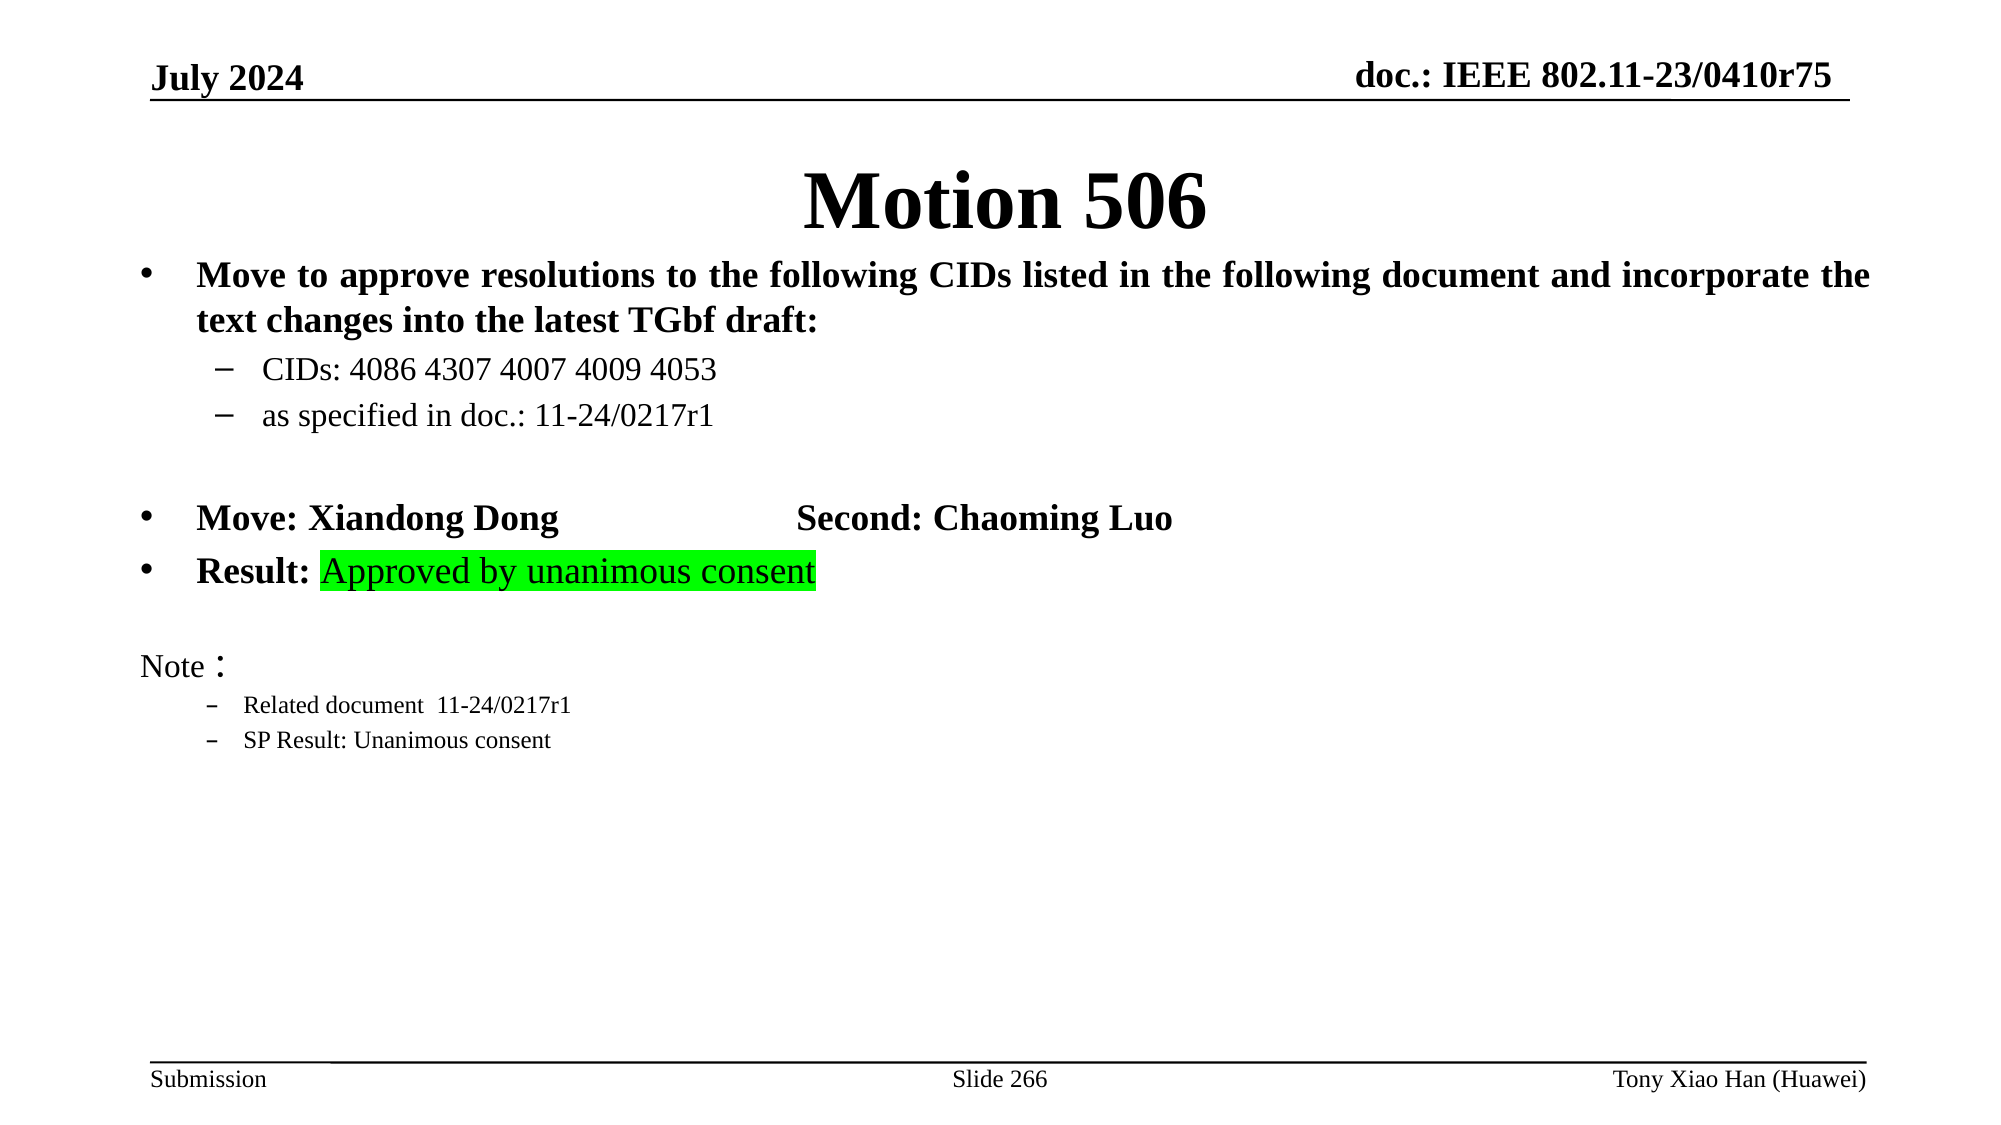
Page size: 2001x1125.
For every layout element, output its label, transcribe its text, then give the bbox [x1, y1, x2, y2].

text_box Motion 506 [368, 137, 1644, 212]
text_box Move to approve resolutions to the following CIDs listed in the following document and incorporate the text changes into the latest TGbf draft: CIDs: 4086 4307 4007 4009 4053 as specified in doc.: 11-24/0217r1 Move: Xiandong Dong Second: Chaoming Luo Result: Approved by unanimous consent Note： Related document 11-24/0217r1 SP Result: Unanimous consent [125, 212, 1888, 988]
